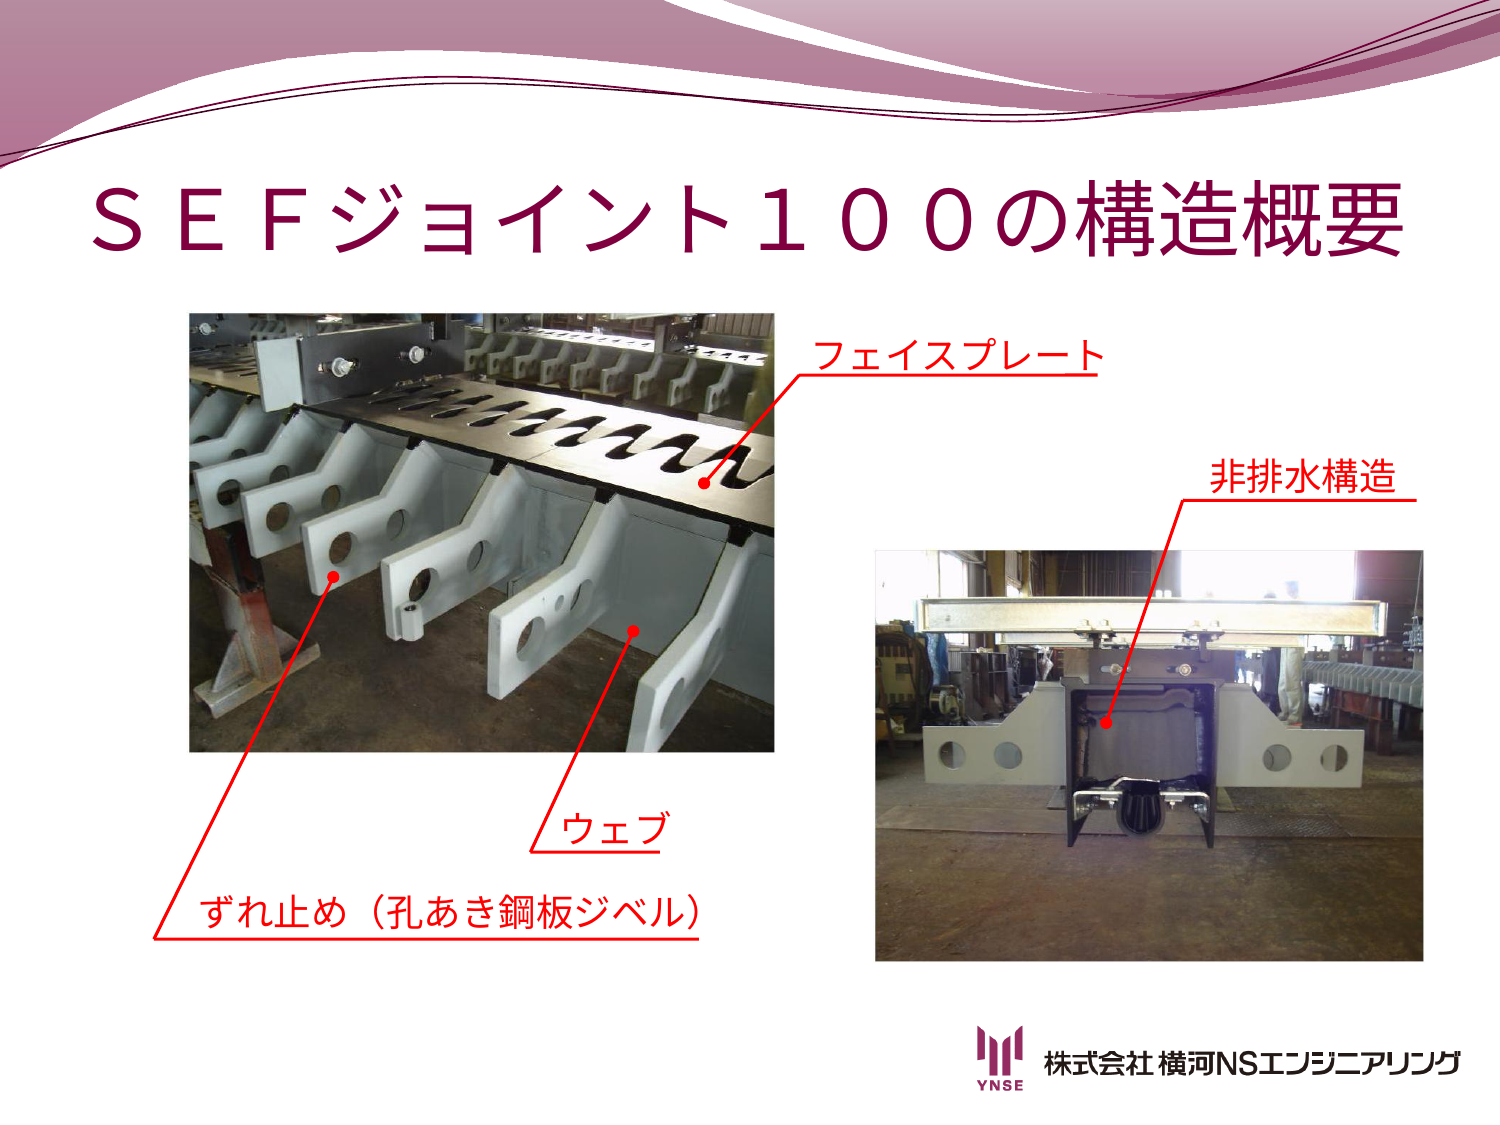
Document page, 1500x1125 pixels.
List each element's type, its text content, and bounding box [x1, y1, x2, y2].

picture [186, 310, 778, 755]
picture [975, 1023, 1462, 1093]
text_box ウェブ [544, 798, 687, 858]
title ＳＥＦジョイント１００の構造概要 [75, 79, 1425, 267]
text_box 非排水構造 [1194, 445, 1421, 506]
picture [873, 548, 1426, 963]
text_box ずれ止め（孔あき鋼板ジベル） [184, 882, 739, 942]
text_box フェイスプレート [795, 324, 1125, 384]
